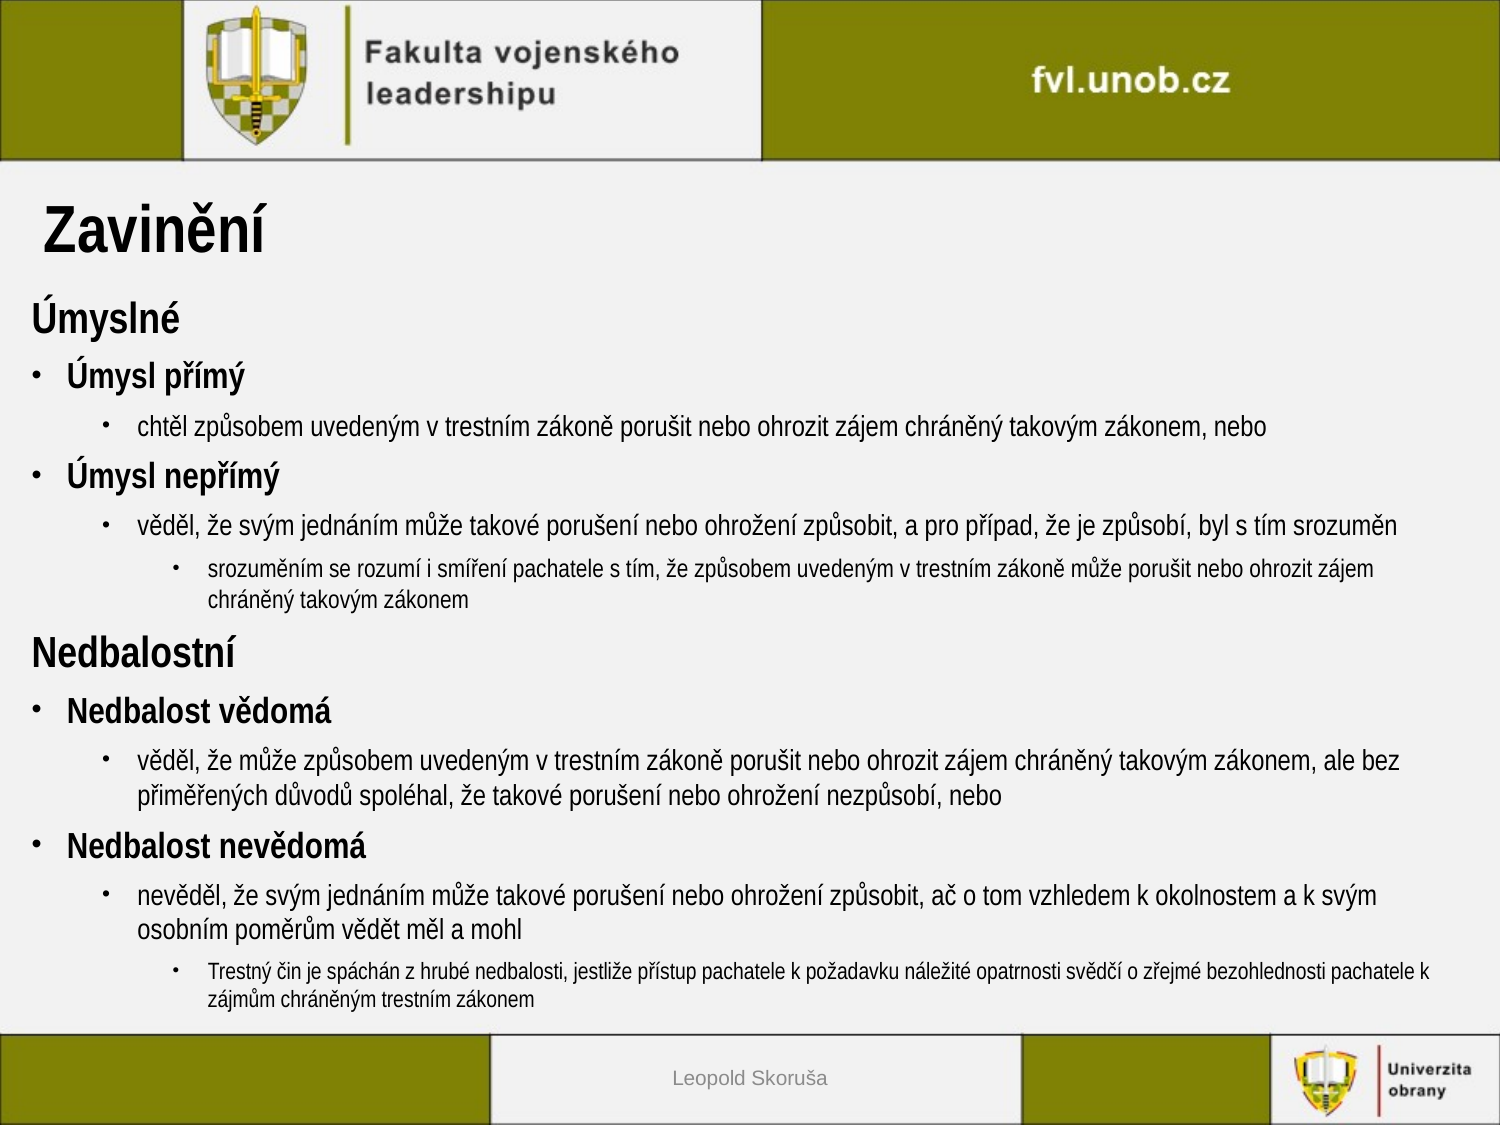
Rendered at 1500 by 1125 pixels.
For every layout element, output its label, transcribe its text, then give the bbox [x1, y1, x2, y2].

picture [0, 0, 1500, 1125]
list Úmyslné Úmysl přímý chtěl způsobem uvedeným v trestním zákoně porušit nebo ohrozit zájem chráněný takovým zákonem, nebo Úmysl nepřímý věděl, že svým jednáním může takové porušení nebo ohrožení způsobit, a pro případ, že je způsobí, byl s tím srozuměn srozuměním se rozumí i smíření pachatele s tím, že způsobem uvedeným v trestním zákoně může porušit nebo ohrozit zájem chráněný takovým zákonem Nedbalostní Nedbalost vědomá věděl, že může způsobem uvedeným v trestním zákoně porušit nebo ohrozit zájem chráněný takovým zákonem, ale bez přiměřených důvodů spoléhal, že takové porušení nebo ohrožení nezpůsobí, nebo Nedbalost nevědomá nevěděl, že svým jednáním může takové porušení nebo ohrožení způsobit, ač o tom vzhledem k okolnostem a k svým osobním poměrům vědět měl a mohl Trestný čin je spáchán z hrubé nedbalosti, jestliže přístup pachatele k požadavku náležité opatrnosti svědčí o zřejmé bezohlednosti pachatele k zájmům chráněným trestním zákonem [16, 282, 1473, 1024]
text_box Leopold Skoruša [496, 1046, 1004, 1107]
title Zavinění [28, 184, 1425, 279]
